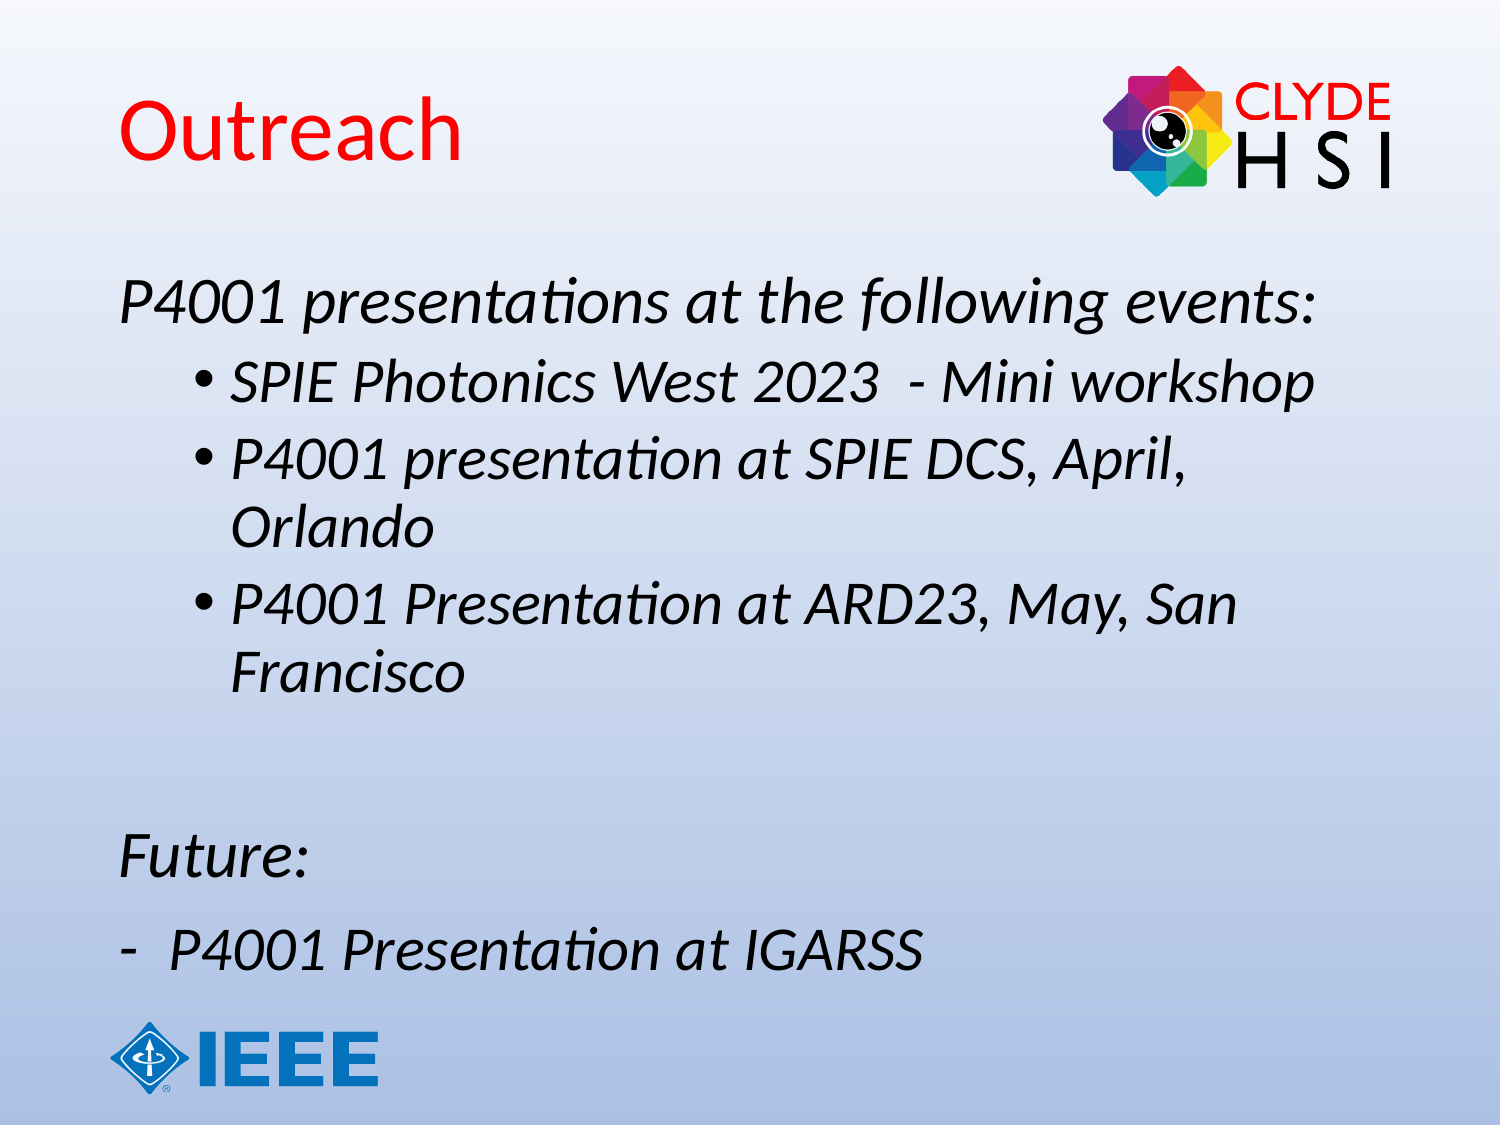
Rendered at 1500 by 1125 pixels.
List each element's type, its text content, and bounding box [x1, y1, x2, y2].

list P4001 presentations at the following events: SPIE Photonics West 2023 - Mini workshop P4001 presentation at SPIE DCS, April, Orlando P4001 Presentation at ARD23, May, San Francisco Future: - P4001 Presentation at IGARSS [103, 177, 1397, 1106]
title Outreach [103, 59, 1081, 177]
picture [1099, 59, 1397, 177]
